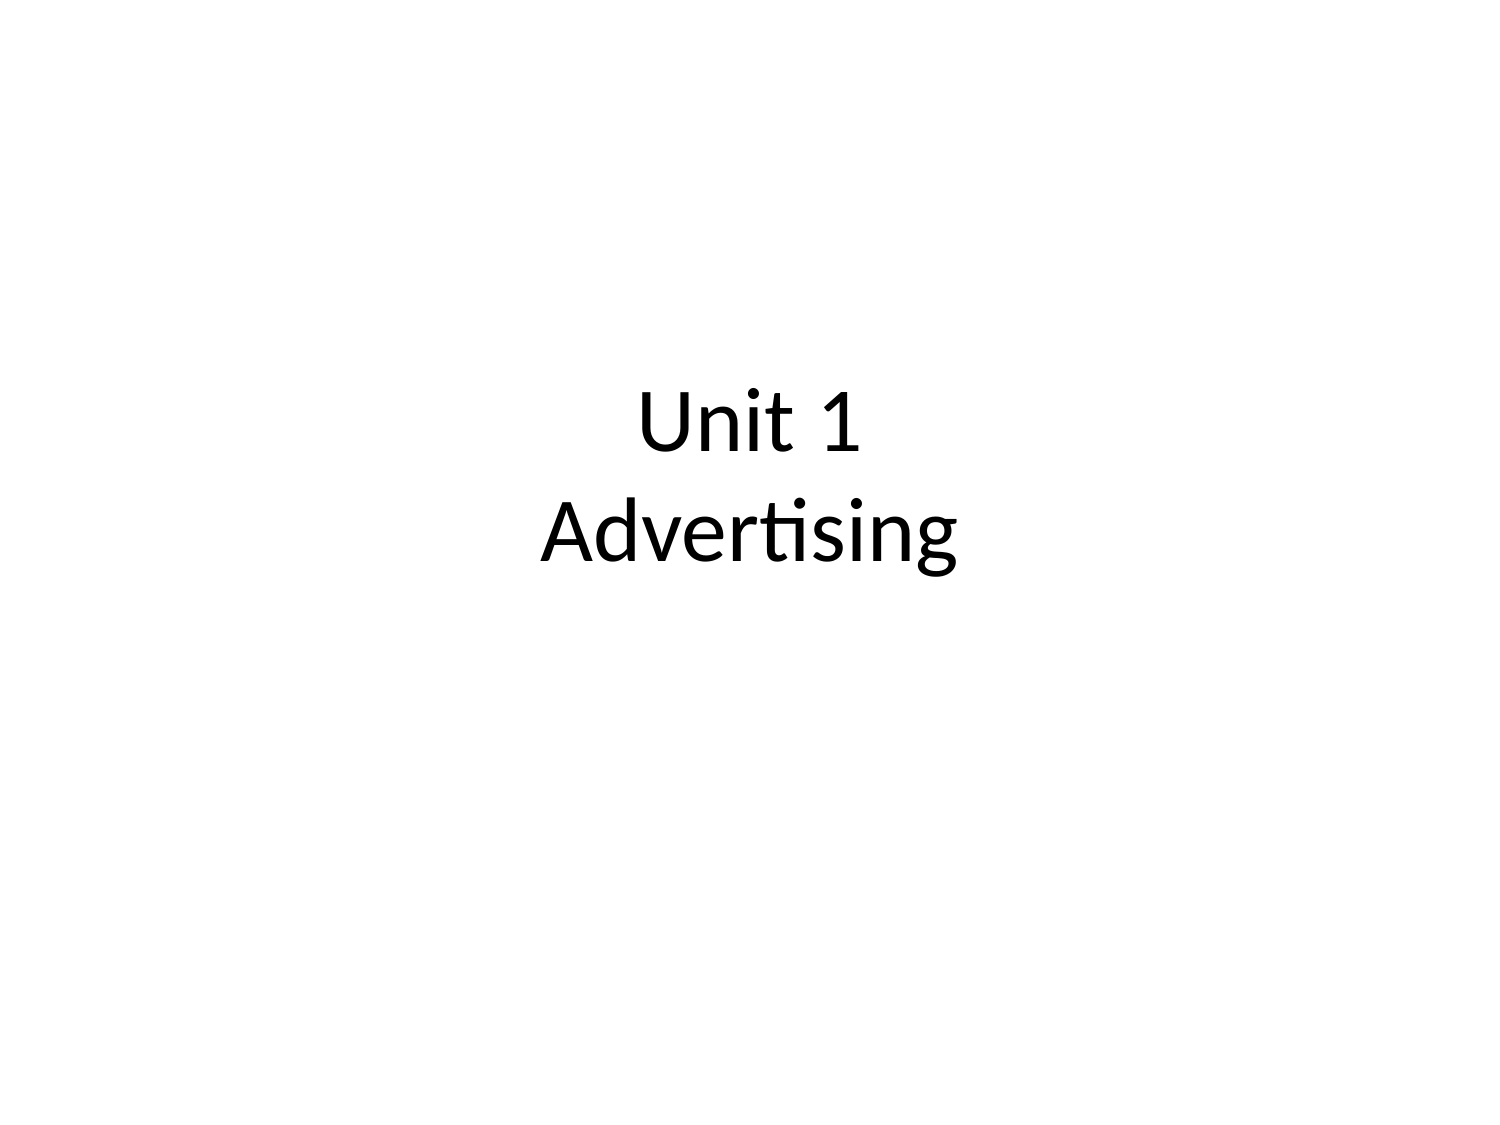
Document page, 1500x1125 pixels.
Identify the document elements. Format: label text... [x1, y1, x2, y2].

title Unit 1 Advertising [112, 349, 1388, 591]
